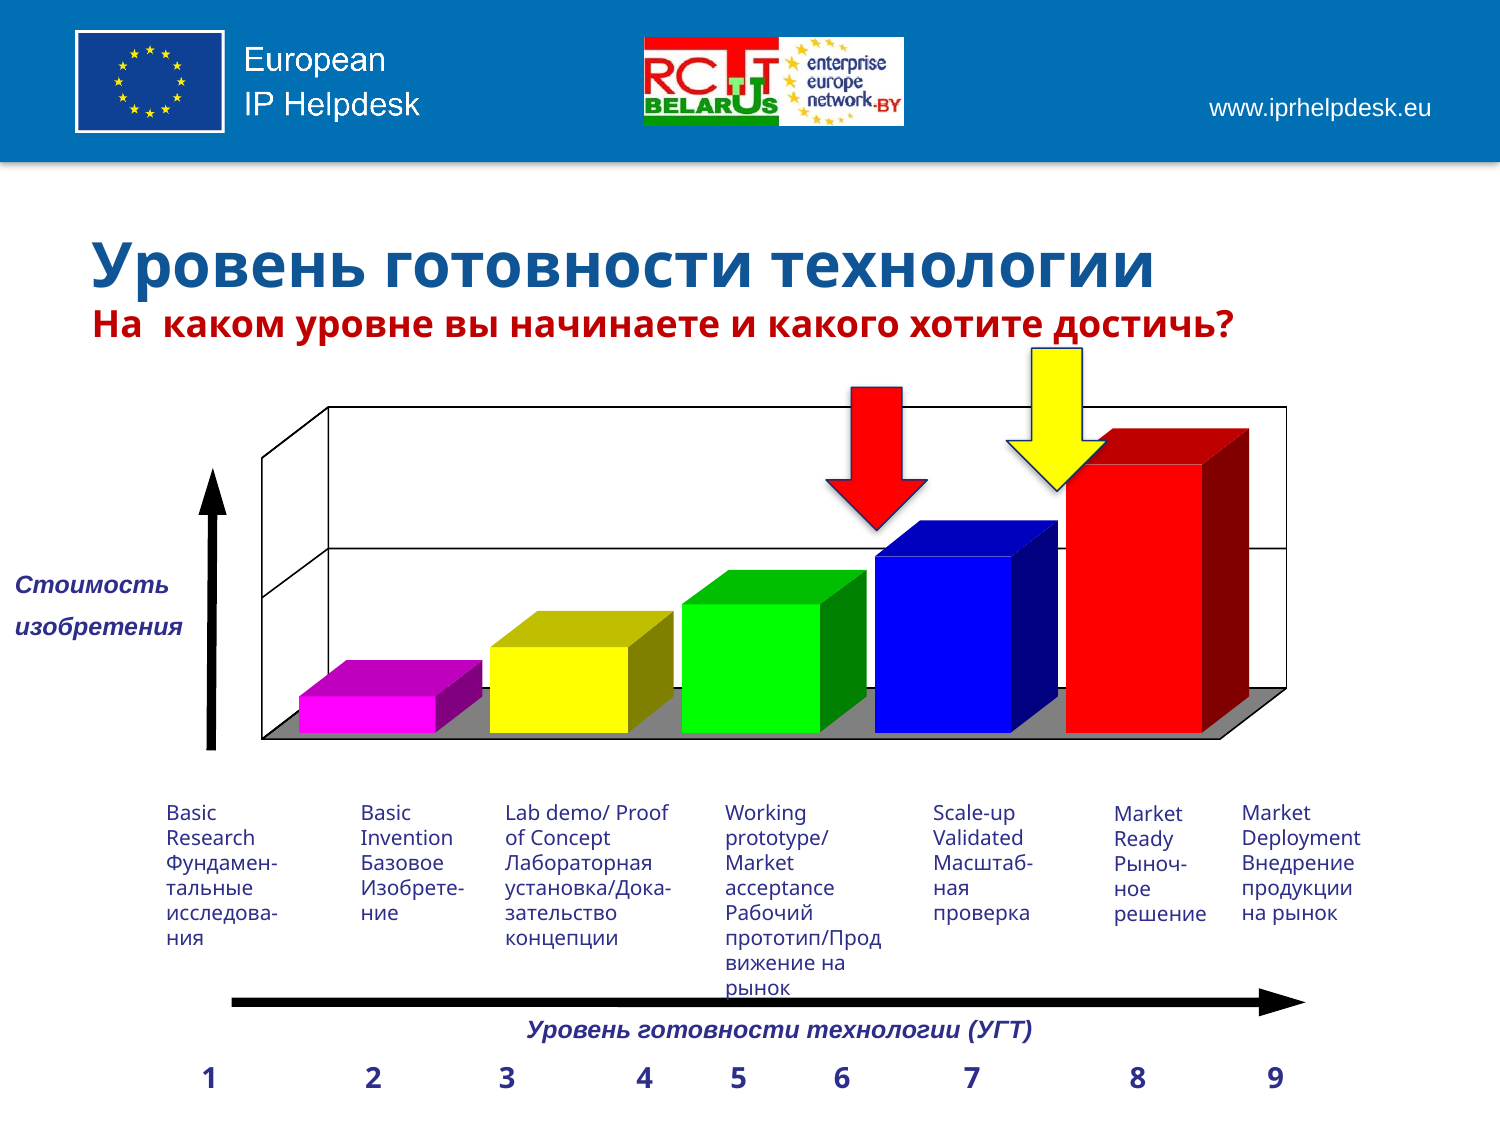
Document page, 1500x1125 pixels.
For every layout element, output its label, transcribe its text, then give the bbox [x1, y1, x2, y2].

text_box [1031, 348, 1083, 395]
text_box 1 [186, 1051, 253, 1102]
text_box Market Ready Рыноч-ное решение [1099, 793, 1235, 933]
text_box Lab demo/ Proof of Concept Лабораторная установка/Дока-зательство концепции [490, 792, 708, 957]
text_box 5 [715, 1051, 782, 1102]
text_box 6 [819, 1051, 885, 1102]
text_box 9 [1252, 1051, 1319, 1102]
text_box Basic Invention Базовое Изобрете- ние [345, 792, 490, 932]
text_box Уровень готовности технологии (УГТ) [511, 1006, 1075, 1051]
text_box 8 [1114, 1051, 1181, 1102]
text_box Market Deployment Внедрение продукции на рынок [1226, 792, 1393, 932]
text_box 7 [948, 1051, 1015, 1102]
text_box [196, 396, 1365, 755]
text_box Уровень готовности технологии На каком уровне вы начинаете и какого хотите достичь? [76, 208, 1427, 362]
text_box Basic Research Фундамен- тальные исследова-ния [151, 792, 317, 957]
text_box [851, 387, 902, 395]
text_box [901, 996, 1306, 1009]
picture [643, 37, 905, 127]
text_box Стоимость изобретения [0, 560, 191, 648]
picture [75, 30, 420, 133]
text_box Scale-up Validated Масштаб-ная проверка [918, 792, 1067, 932]
text_box Working prototype/ Market acceptance Рабочий прототип/Продвижение на рынок [710, 792, 901, 1006]
text_box 4 [621, 1051, 688, 1102]
text_box 3 [484, 1051, 550, 1102]
text_box 2 [350, 1051, 417, 1102]
